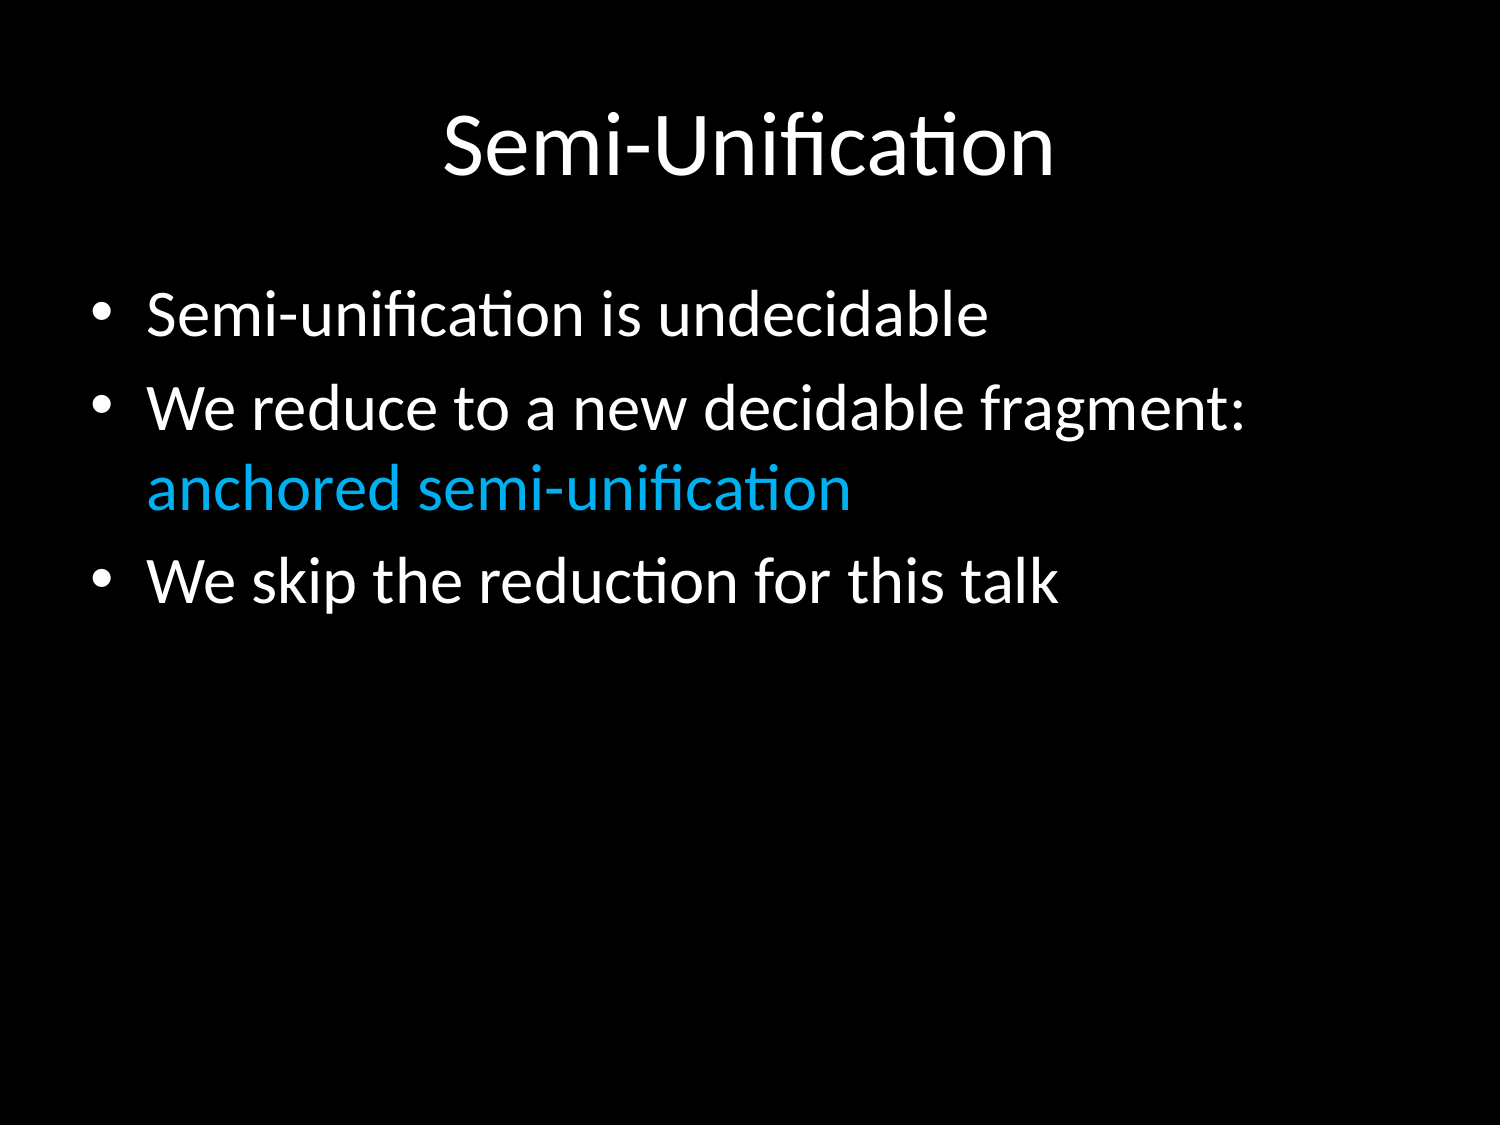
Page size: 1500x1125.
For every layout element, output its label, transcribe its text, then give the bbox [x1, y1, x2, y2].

list Semi-unification is undecidable We reduce to a new decidable fragment: anchored semi-unification We skip the reduction for this talk [75, 262, 1425, 1005]
title Semi-Unification [75, 45, 1425, 233]
